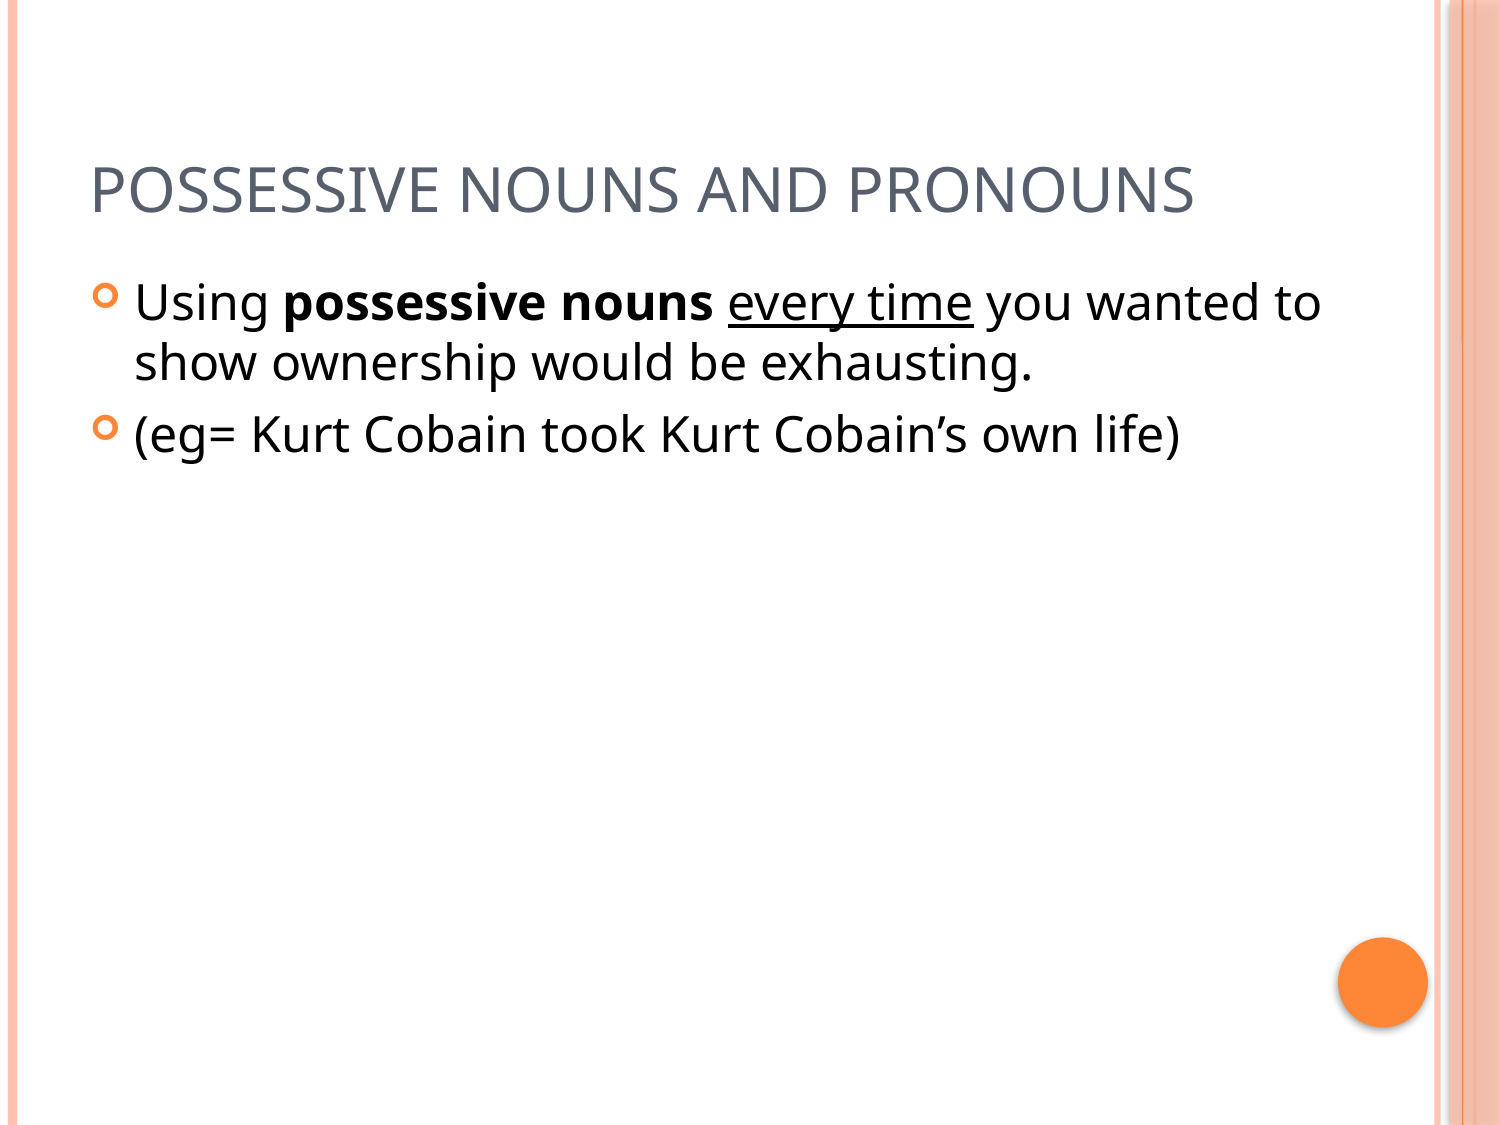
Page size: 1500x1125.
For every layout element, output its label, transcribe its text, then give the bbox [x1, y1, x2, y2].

list Using possessive nouns every time you wanted to show ownership would be exhausting. (eg= Kurt Cobain took Kurt Cobain’s own life) [75, 262, 1343, 1125]
title Possessive nouns and pronouns [75, 45, 1300, 233]
